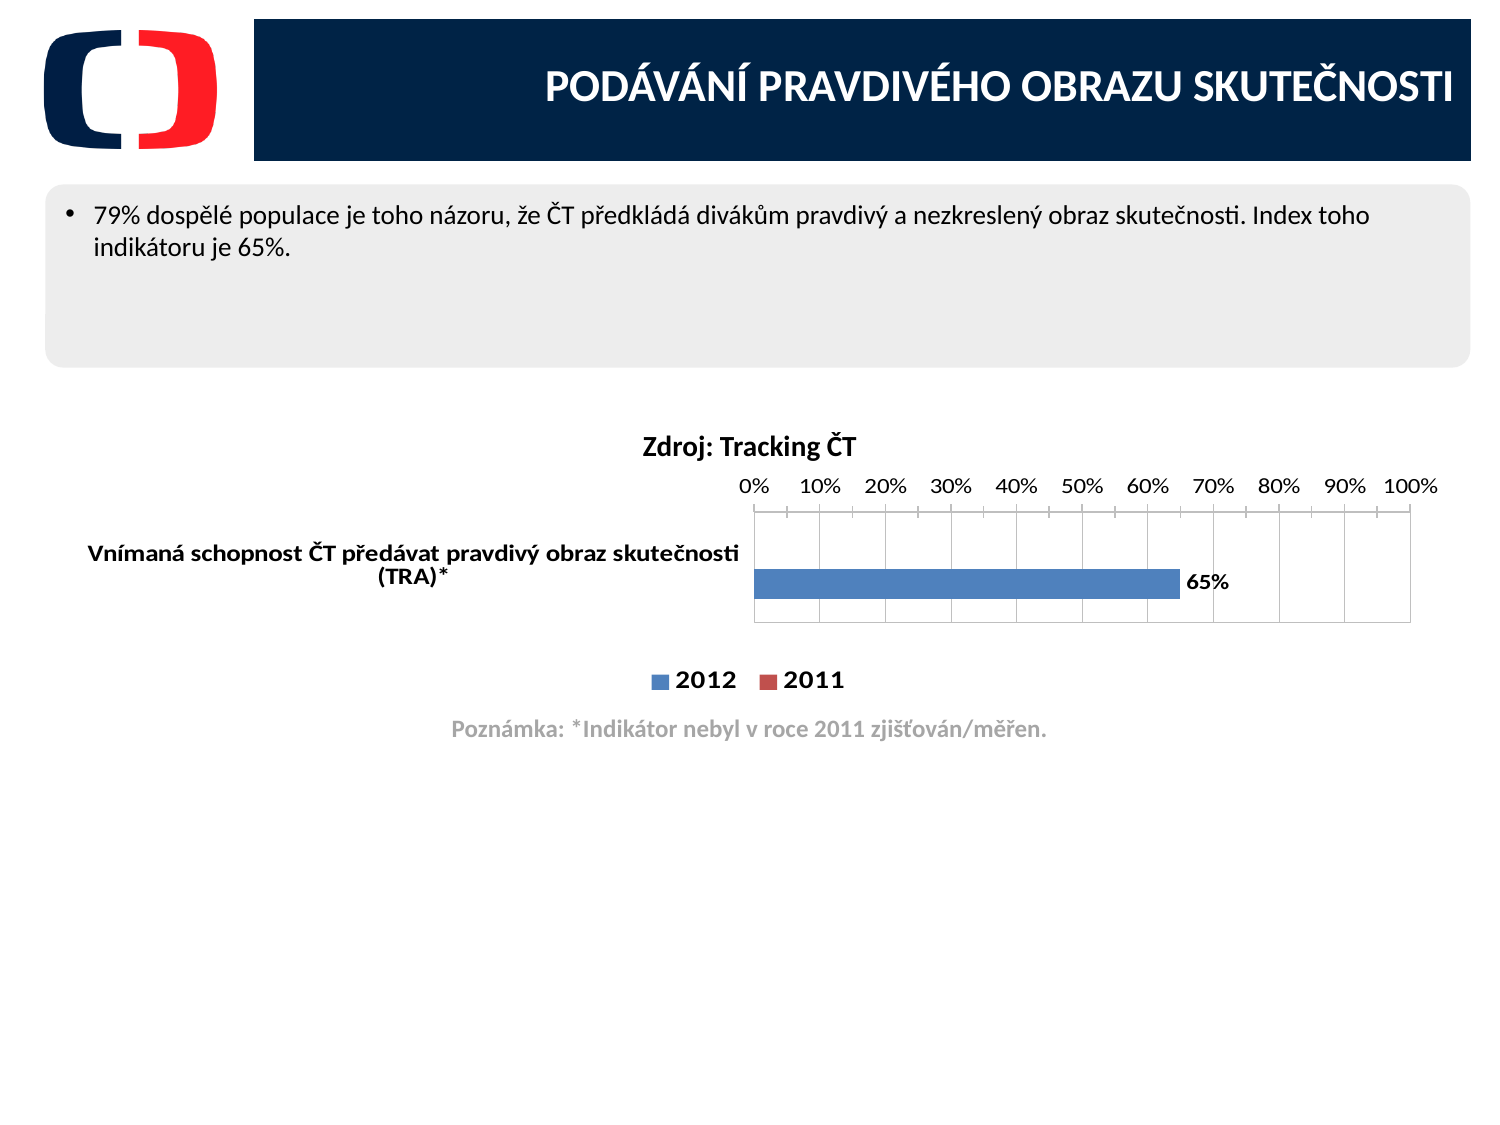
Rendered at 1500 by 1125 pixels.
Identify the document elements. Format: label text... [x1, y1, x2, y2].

text_box Poznámka: *Indikátor nebyl v roce 2011 zjišťován/měřen. [64, 712, 1436, 752]
chart [61, 477, 1438, 705]
table_header PODÁVÁNÍ PRAVDIVÉHO OBRAZU SKUTEČNOSTI [254, 19, 1471, 161]
text_box Zdroj: Tracking ČT [16, 405, 1484, 483]
text_box 79% dospělé populace je toho názoru, že ČT předkládá divákům pravdivý a nezkreslený obraz skutečnosti. Index toho indikátoru je 65%. [45, 184, 1471, 368]
picture [43, 30, 222, 149]
